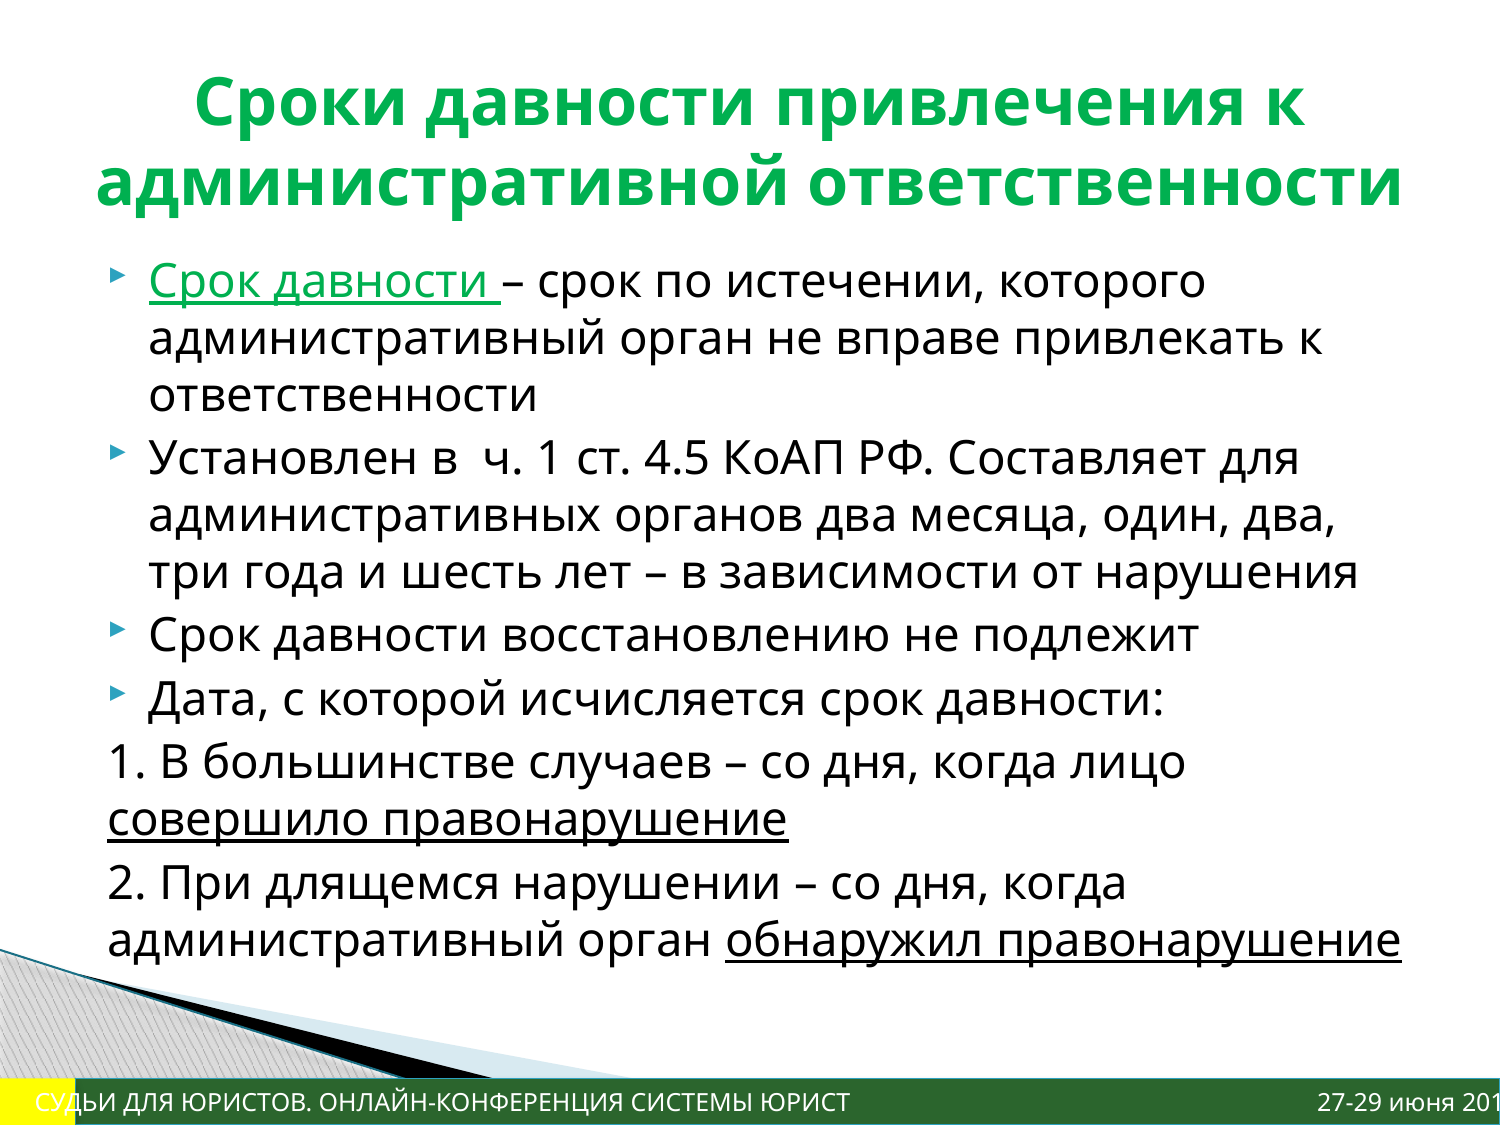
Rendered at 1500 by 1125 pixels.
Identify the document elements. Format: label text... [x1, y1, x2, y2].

title Сроки давности привлечения к административной ответственности [75, 45, 1425, 233]
list Срок давности – срок по истечении, которого административный орган не вправе привлекать к ответственности Установлен в ч. 1 ст. 4.5 КоАП РФ. Составляет для административных органов два месяца, один, два, три года и шесть лет – в зависимости от нарушения Срок давности восстановлению не подлежит Дата, с которой исчисляется срок давности: 1. В большинстве случаев – со дня, когда лицо совершило правонарушение 2. При длящемся нарушении – со дня, когда административный орган обнаружил правонарушение [75, 243, 1425, 986]
